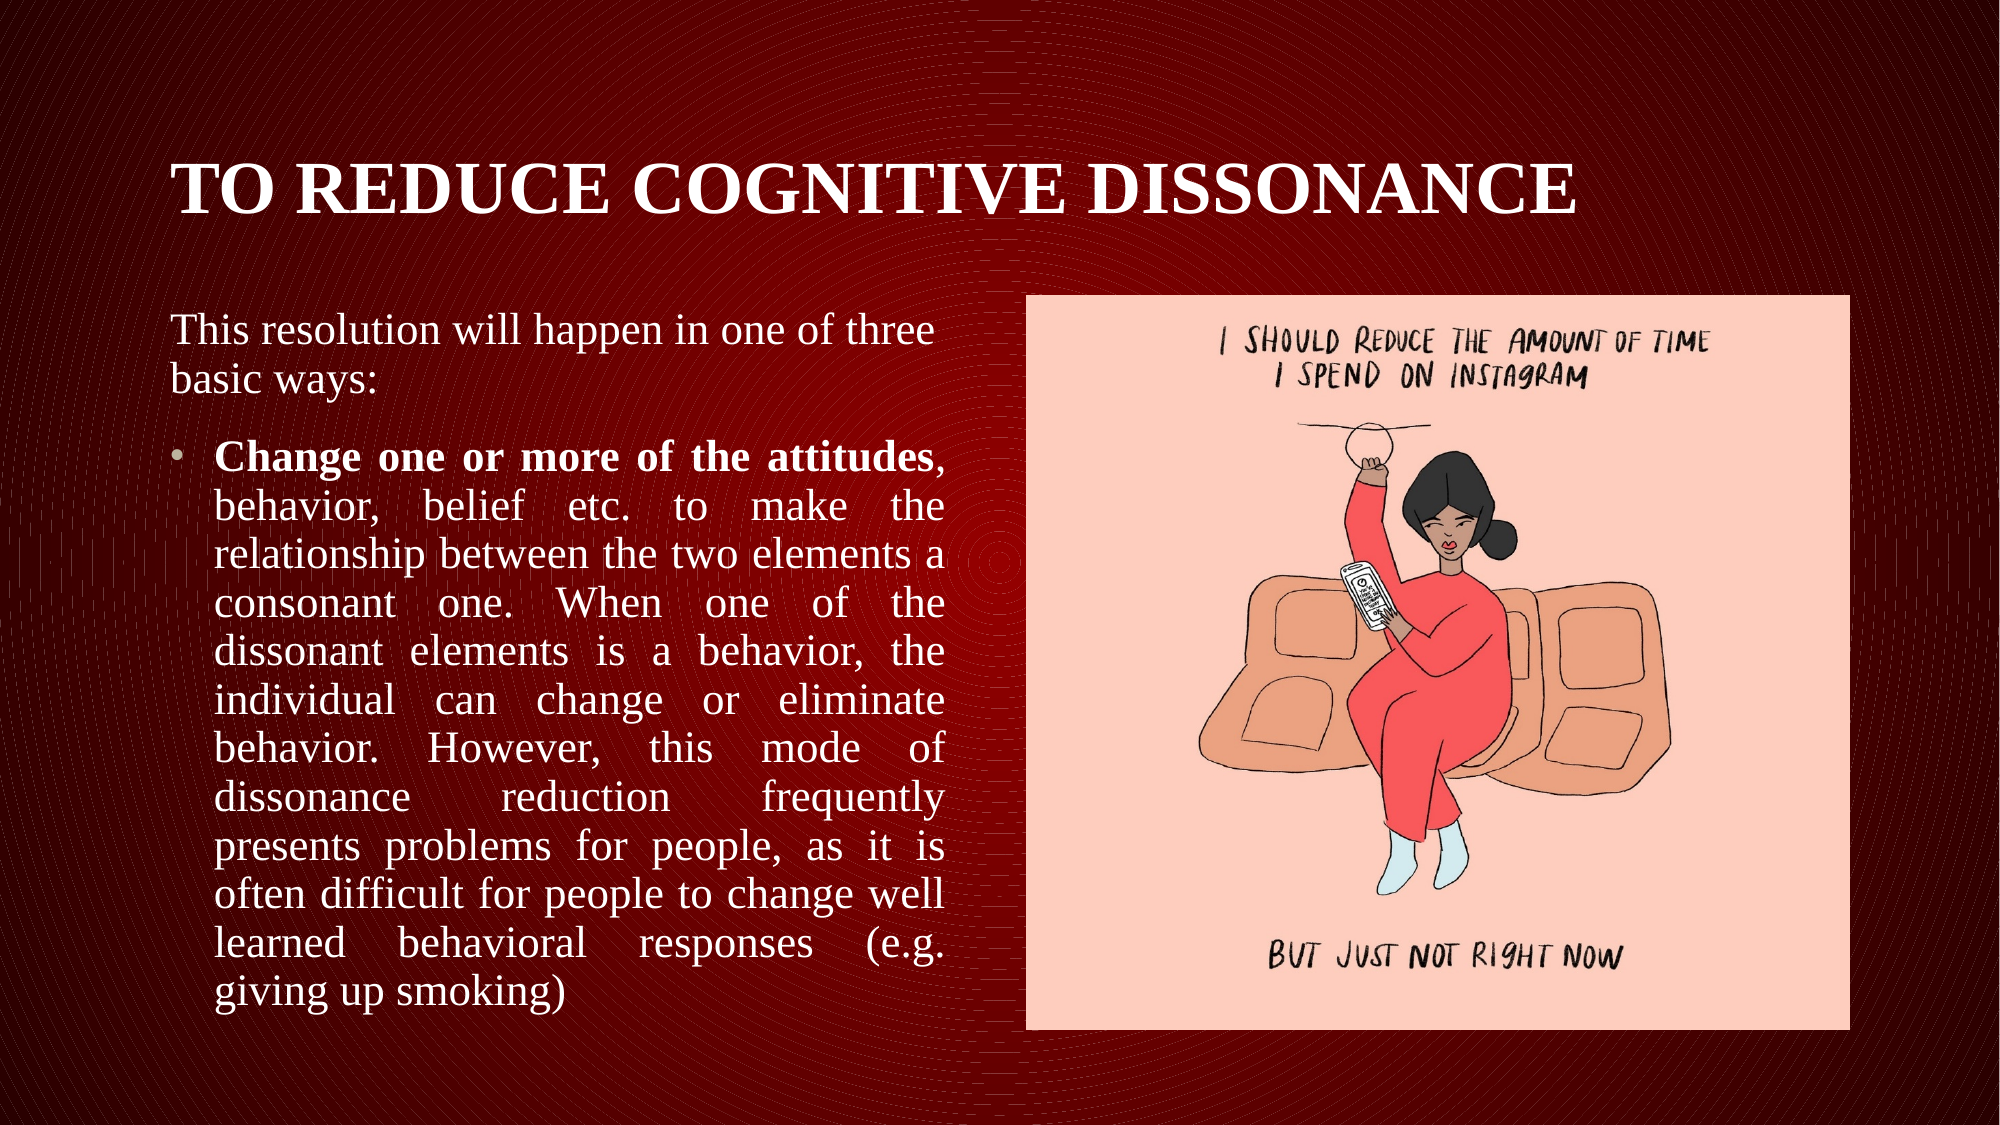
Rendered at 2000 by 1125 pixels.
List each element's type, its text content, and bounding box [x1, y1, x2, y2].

picture [1026, 295, 1850, 1030]
list This resolution will happen in one of three basic ways: Change one or more of the attitudes, behavior, belief etc. to make the relationship between the two elements a consonant one. When one of the dissonant elements is a behavior, the individual can change or eliminate behavior. However, this mode of dissonance reduction frequently presents problems for people, as it is often difficult for people to change well learned behavioral responses (e.g. giving up smoking) [149, 295, 967, 1030]
title To Reduce cognitive dissonance [149, 79, 1850, 238]
